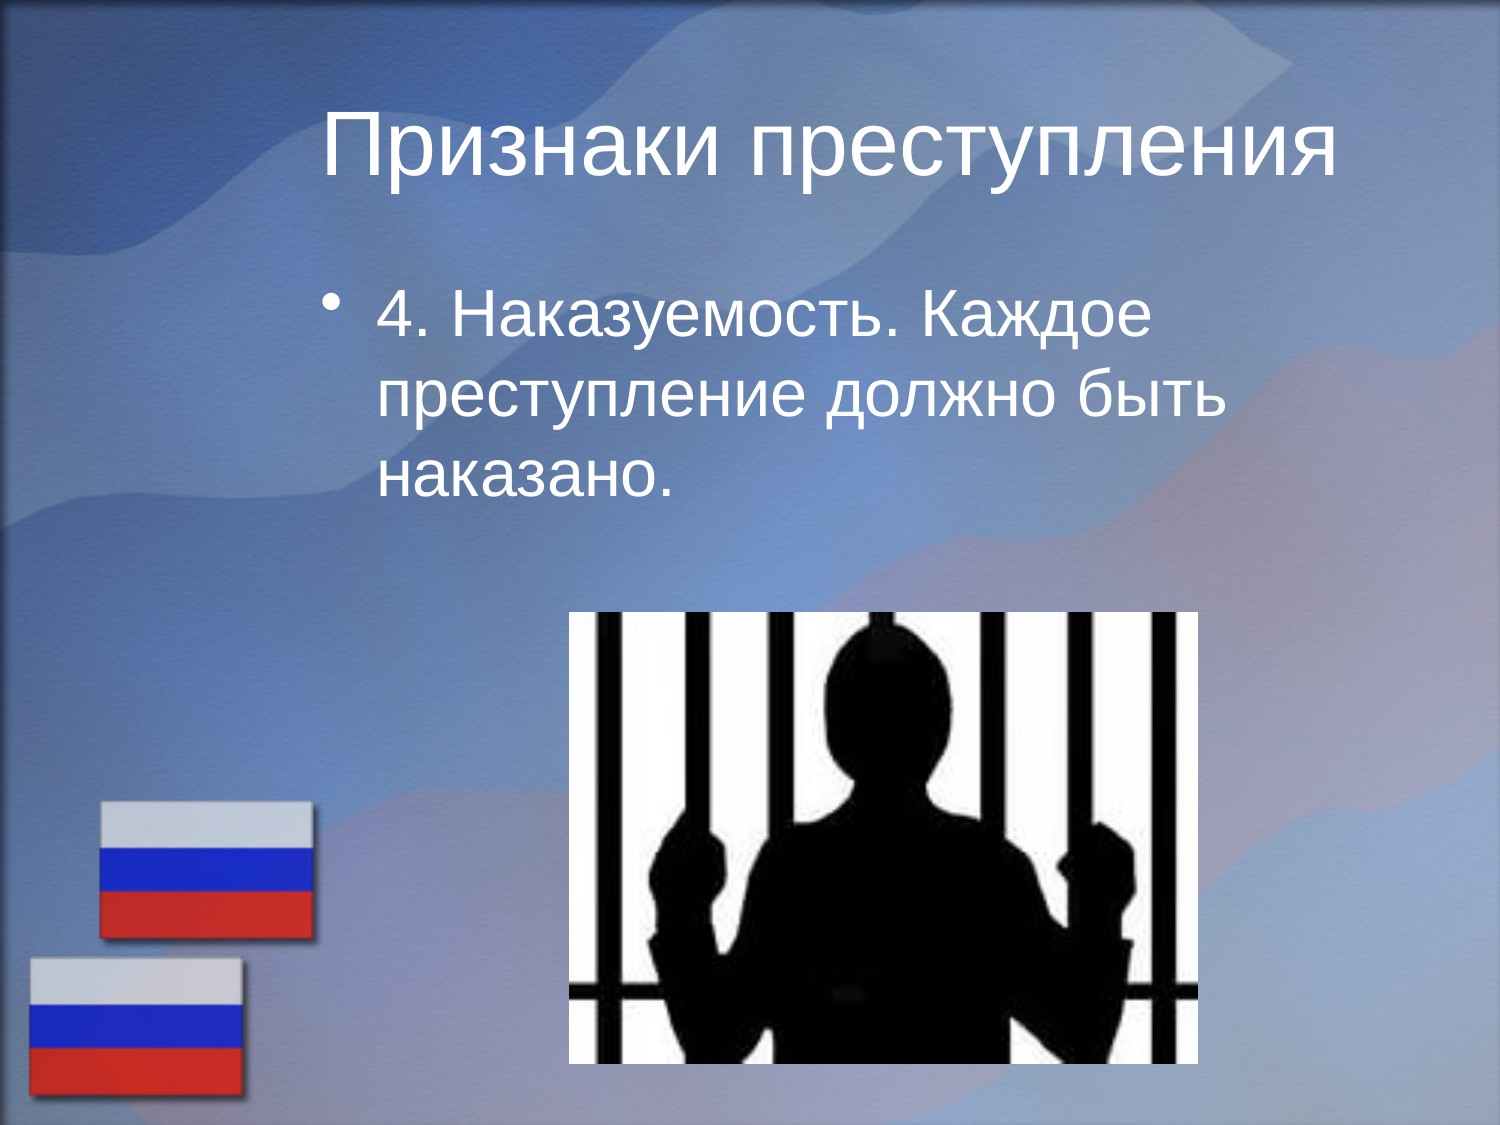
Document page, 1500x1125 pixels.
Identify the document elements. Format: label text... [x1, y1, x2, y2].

list 4. Наказуемость. Каждое преступление должно быть наказано. [304, 262, 1490, 1006]
picture [0, 0, 1500, 1125]
title Признаки преступления [304, 44, 1490, 233]
